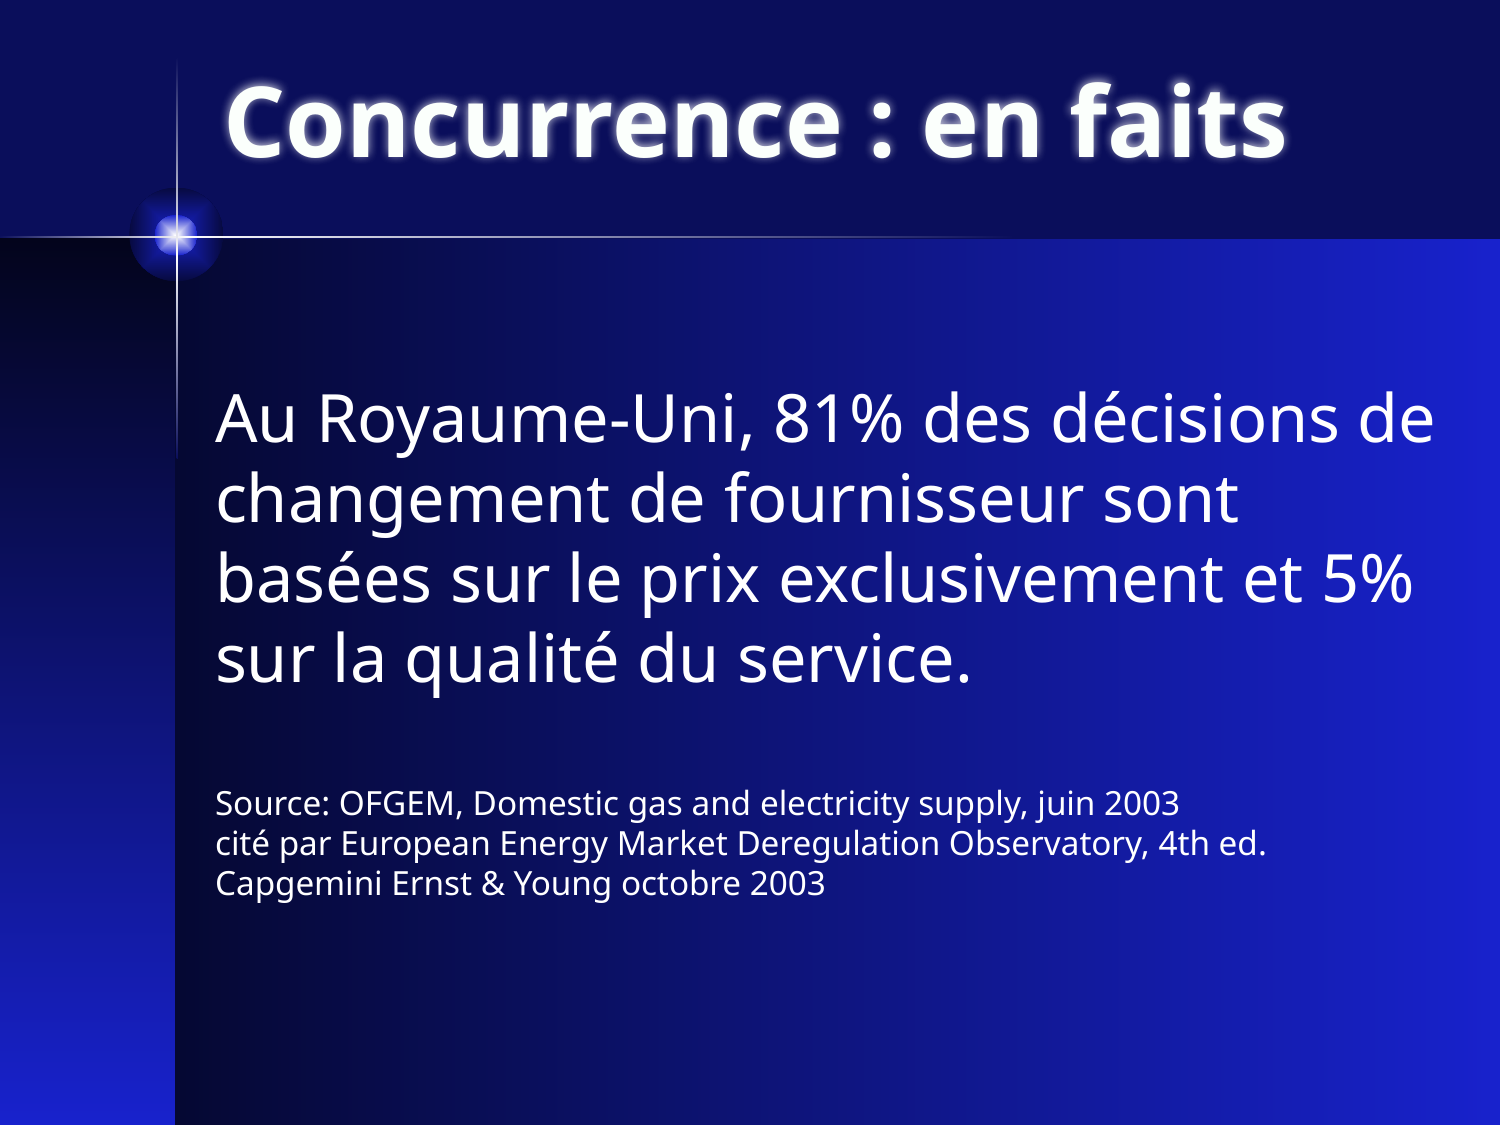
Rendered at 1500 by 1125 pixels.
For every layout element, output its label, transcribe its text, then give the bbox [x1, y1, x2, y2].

list Au Royaume-Uni, 81% des décisions de changement de fournisseur sont basées sur le prix exclusivement et 5% sur la qualité du service. Source: OFGEM, Domestic gas and electricity supply, juin 2003 cité par European Energy Market Deregulation Observatory, 4th ed. Capgemini Ernst & Young octobre 2003 [200, 275, 1475, 1025]
title Concurrence : en faits [24, 24, 1488, 213]
